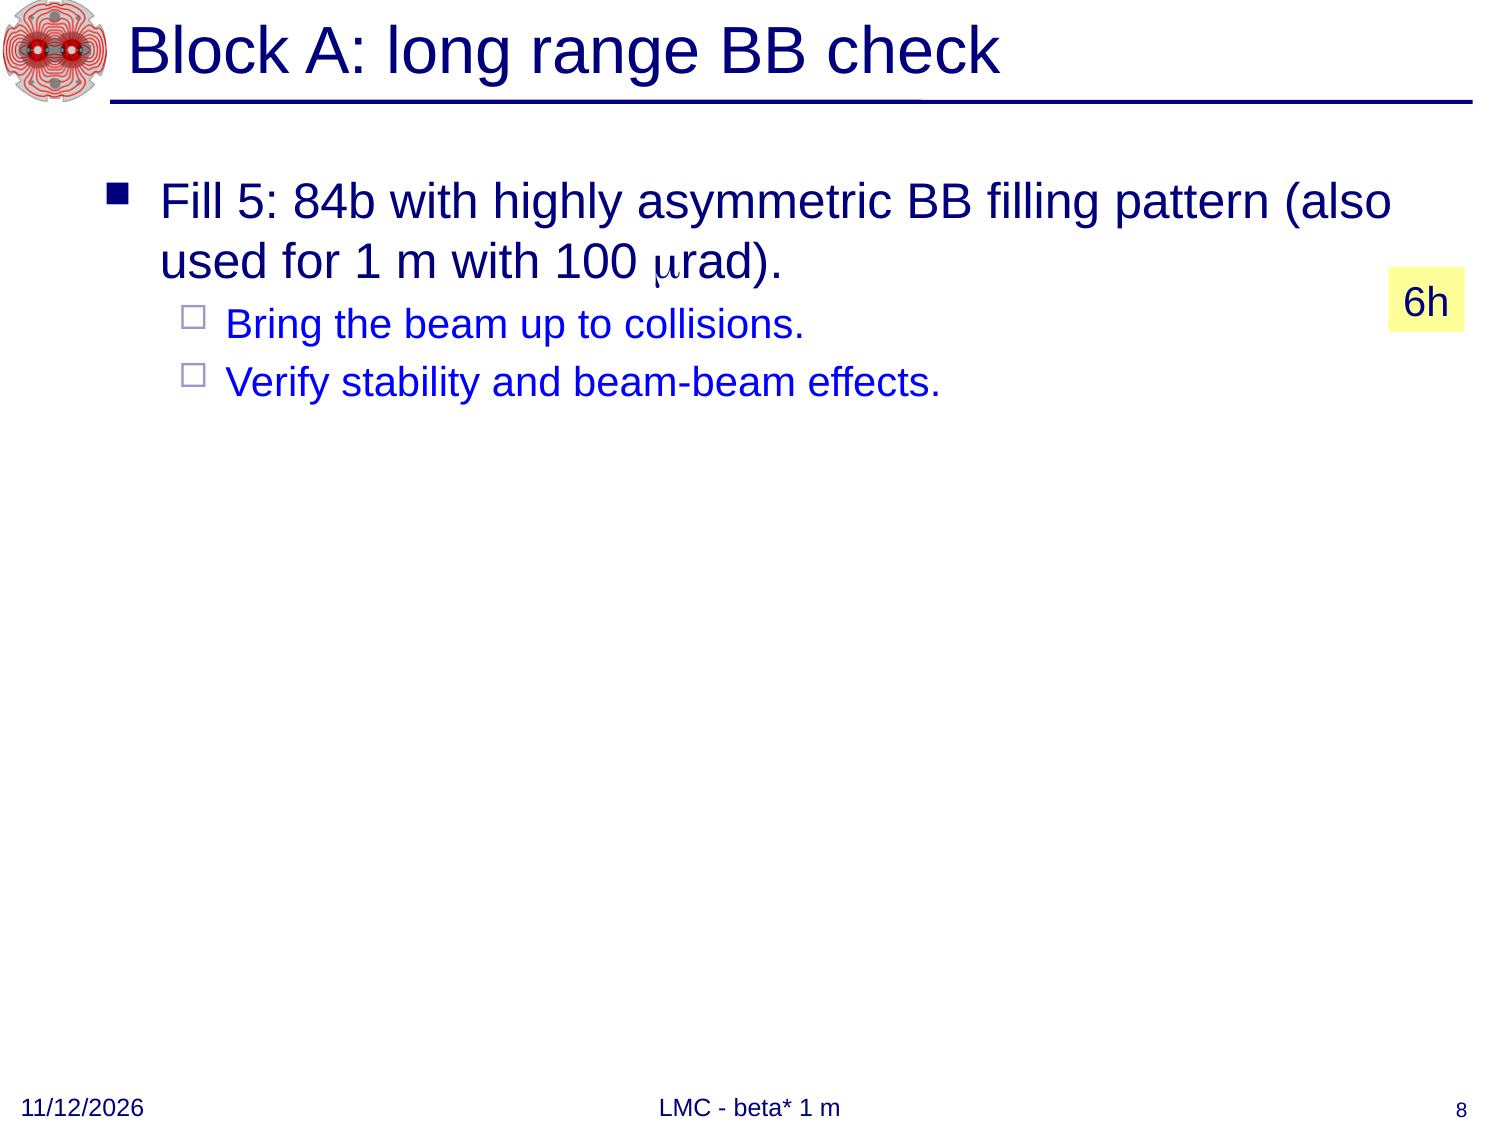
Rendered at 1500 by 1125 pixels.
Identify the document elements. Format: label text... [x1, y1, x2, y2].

list Fill 5: 84b with highly asymmetric BB filling pattern (also used for 1 m with 100 mrad). Bring the beam up to collisions. Verify stability and beam-beam effects. [88, 160, 1414, 1000]
slide_number 8 [1131, 1087, 1483, 1125]
text_box 6h [1388, 267, 1465, 332]
footer LMC - beta* 1 m [512, 1087, 988, 1125]
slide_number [5, 1085, 356, 1125]
title Block A: long range BB check [111, 3, 1463, 91]
picture [0, 0, 108, 103]
